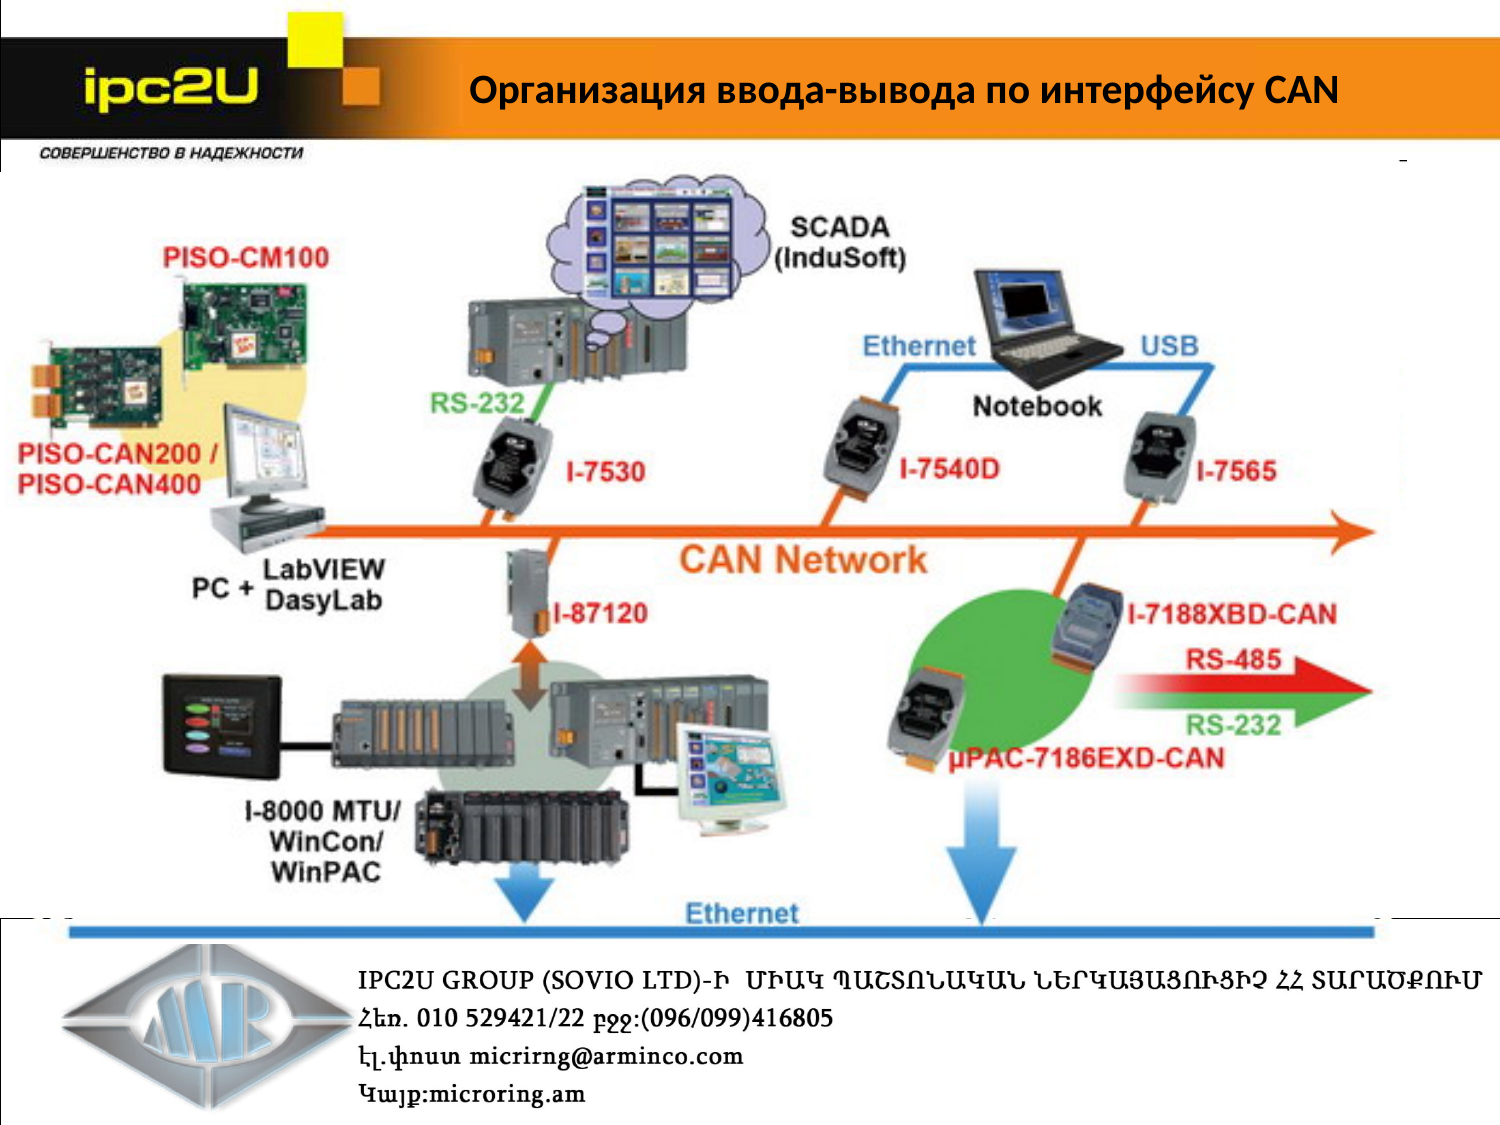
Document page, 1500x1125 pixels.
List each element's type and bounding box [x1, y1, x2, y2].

text_box [0, 0, 1500, 1125]
picture [5, 160, 1407, 944]
